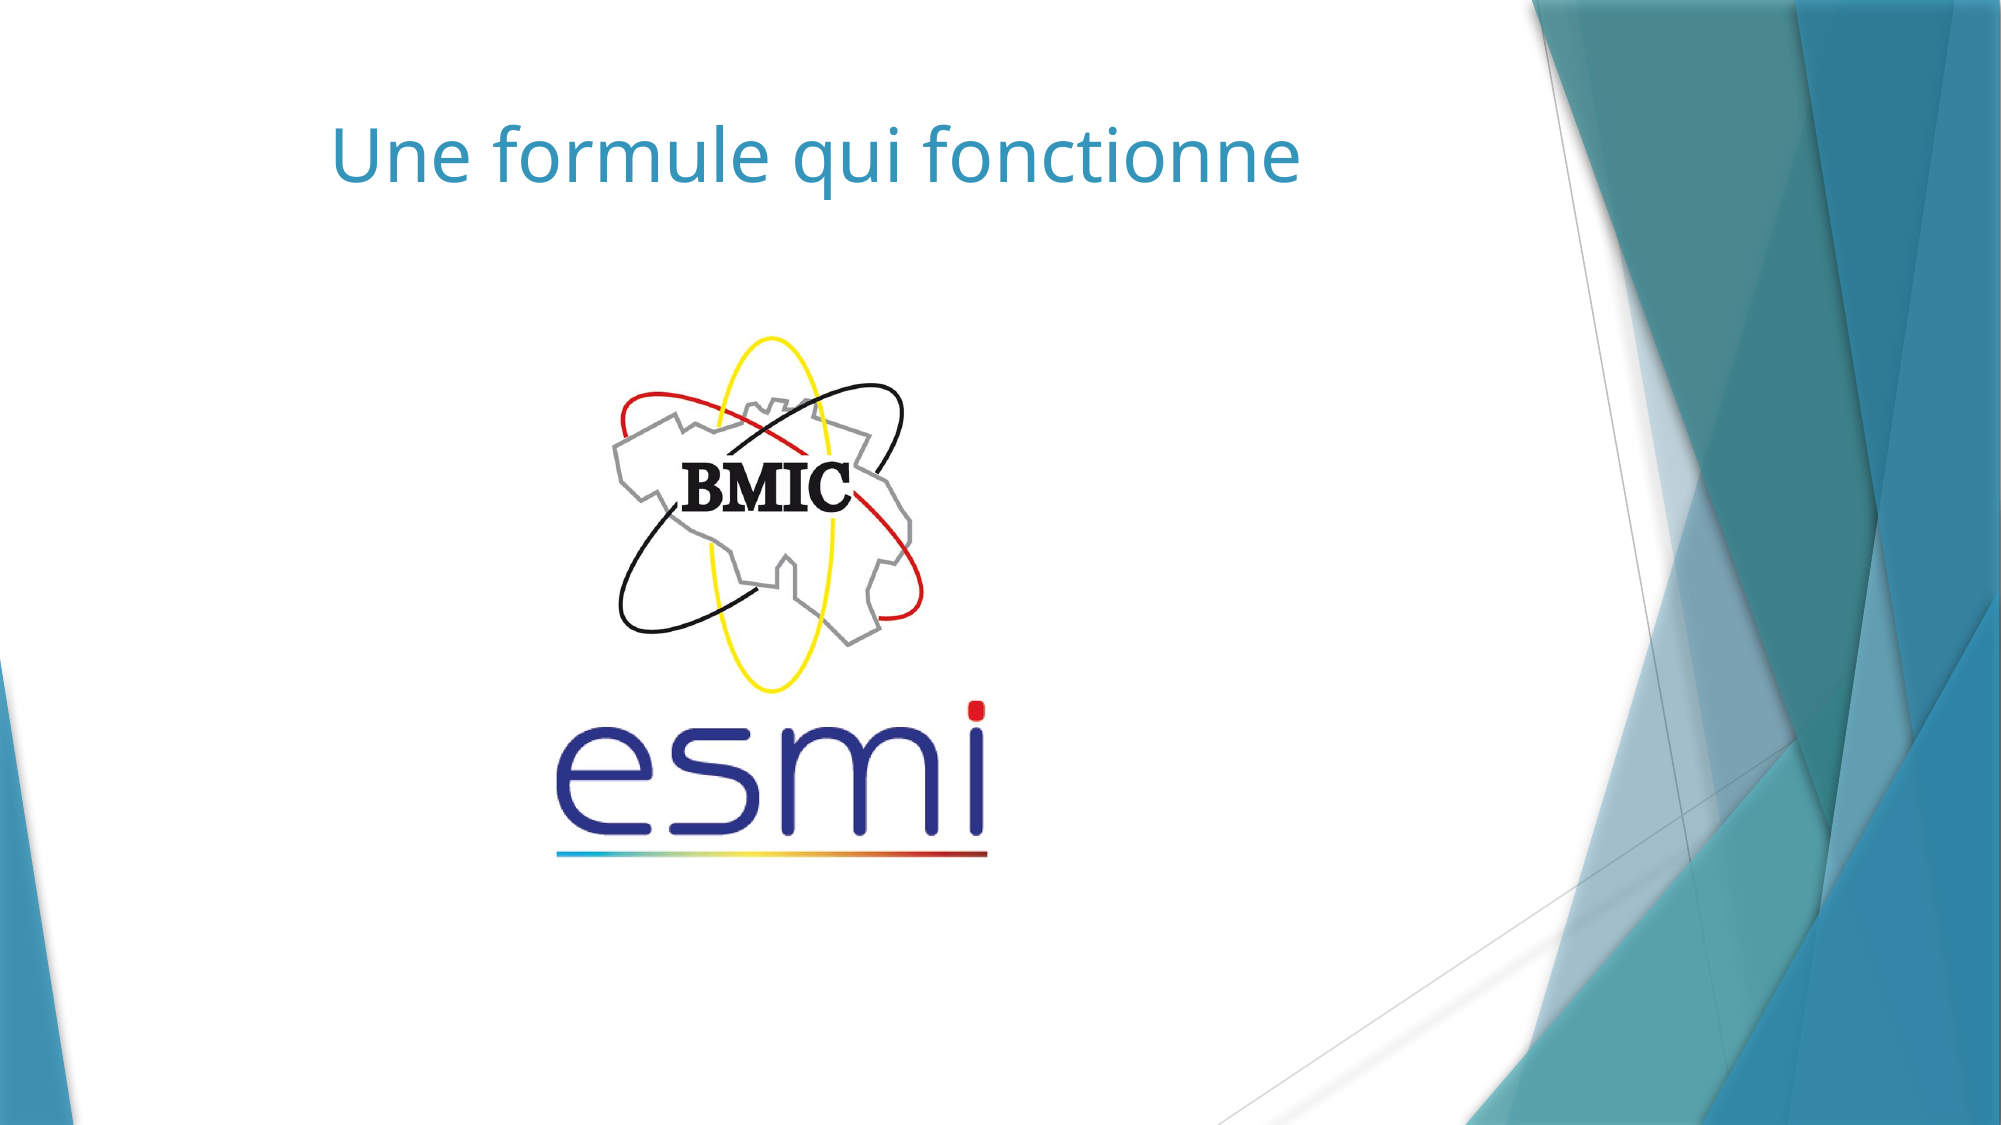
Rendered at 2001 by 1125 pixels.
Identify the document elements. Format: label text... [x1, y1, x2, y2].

title Une formule qui fonctionne [111, 99, 1522, 317]
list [485, 316, 1048, 878]
